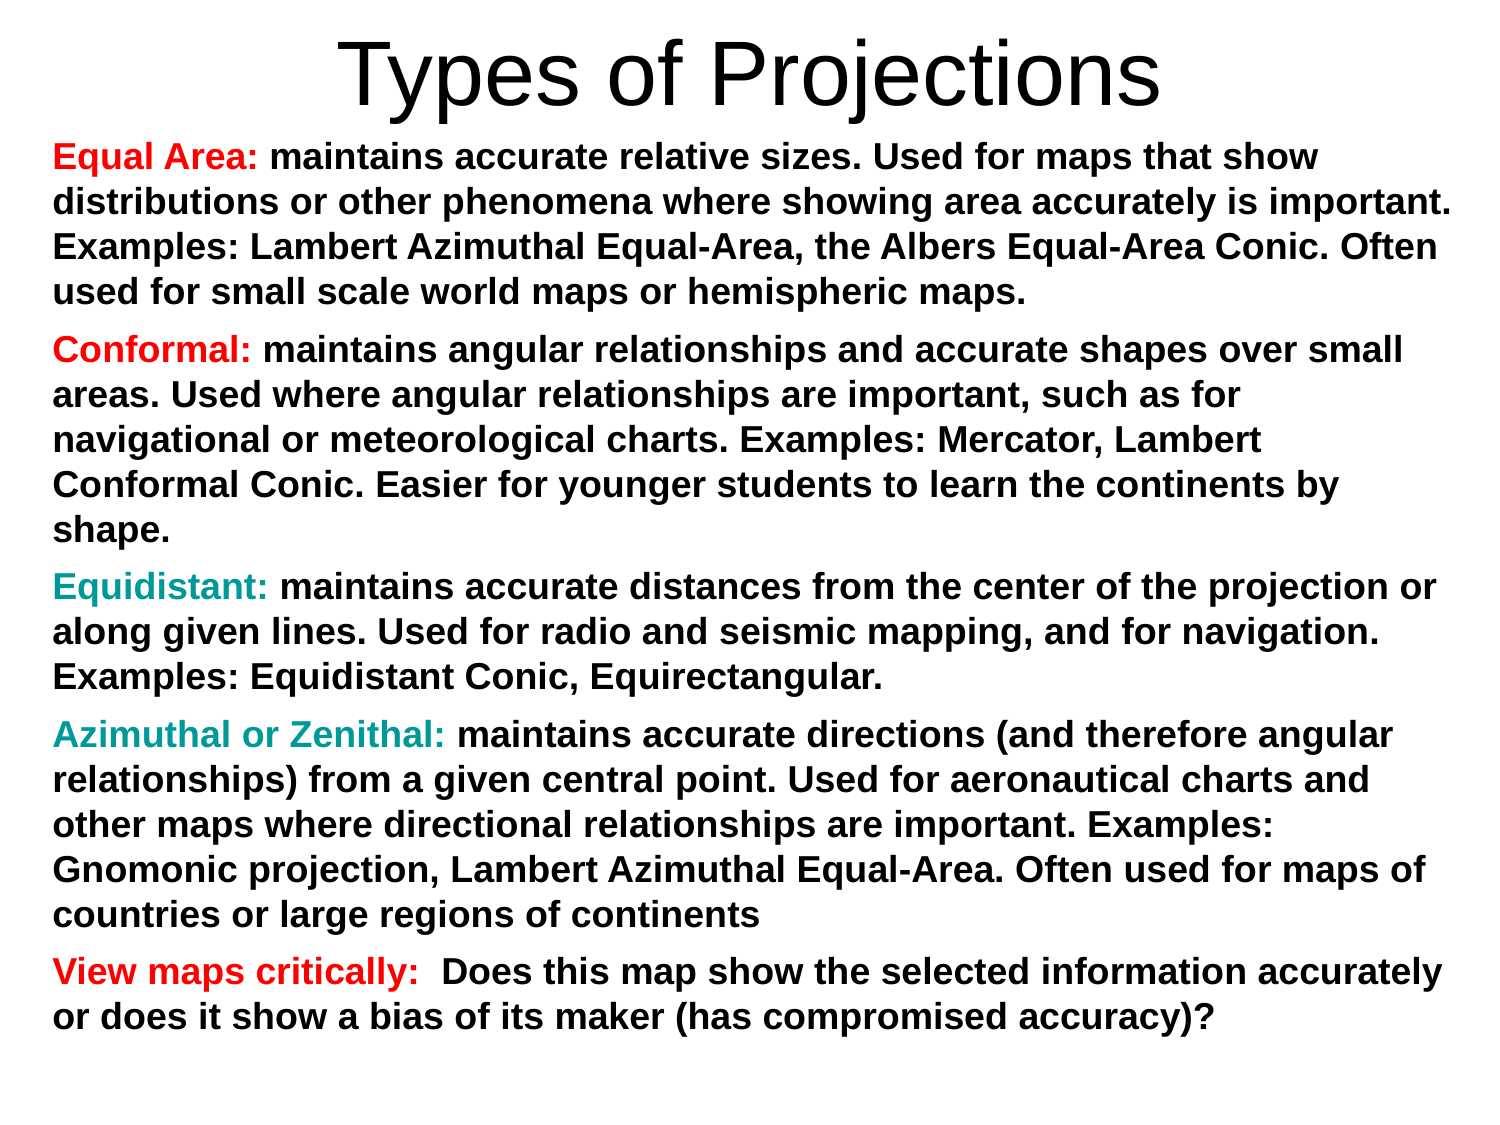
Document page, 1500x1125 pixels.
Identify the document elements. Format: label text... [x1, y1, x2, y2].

text_box Equal Area: maintains accurate relative sizes. Used for maps that show distributions or other phenomena where showing area accurately is important. Examples: Lambert Azimuthal Equal-Area, the Albers Equal-Area Conic. Often used for small scale world maps or hemispheric maps. Conformal: maintains angular relationships and accurate shapes over small areas. Used where angular relationships are important, such as for navigational or meteorological charts. Examples: Mercator, Lambert Conformal Conic. Easier for younger students to learn the continents by shape. Equidistant: maintains accurate distances from the center of the projection or along given lines. Used for radio and seismic mapping, and for navigation. Examples: Equidistant Conic, Equirectangular. Azimuthal or Zenithal: maintains accurate directions (and therefore angular relationships) from a given central point. Used for aeronautical charts and other maps where directional relationships are important. Examples: Gnomonic projection, Lambert Azimuthal Equal-Area. Often used for maps of countries or large regions of continents View maps critically: Does this map show the selected information accurately or does it show a bias of its maker (has compromised accuracy)? [37, 124, 1475, 1045]
title Types of Projections [75, 12, 1425, 124]
